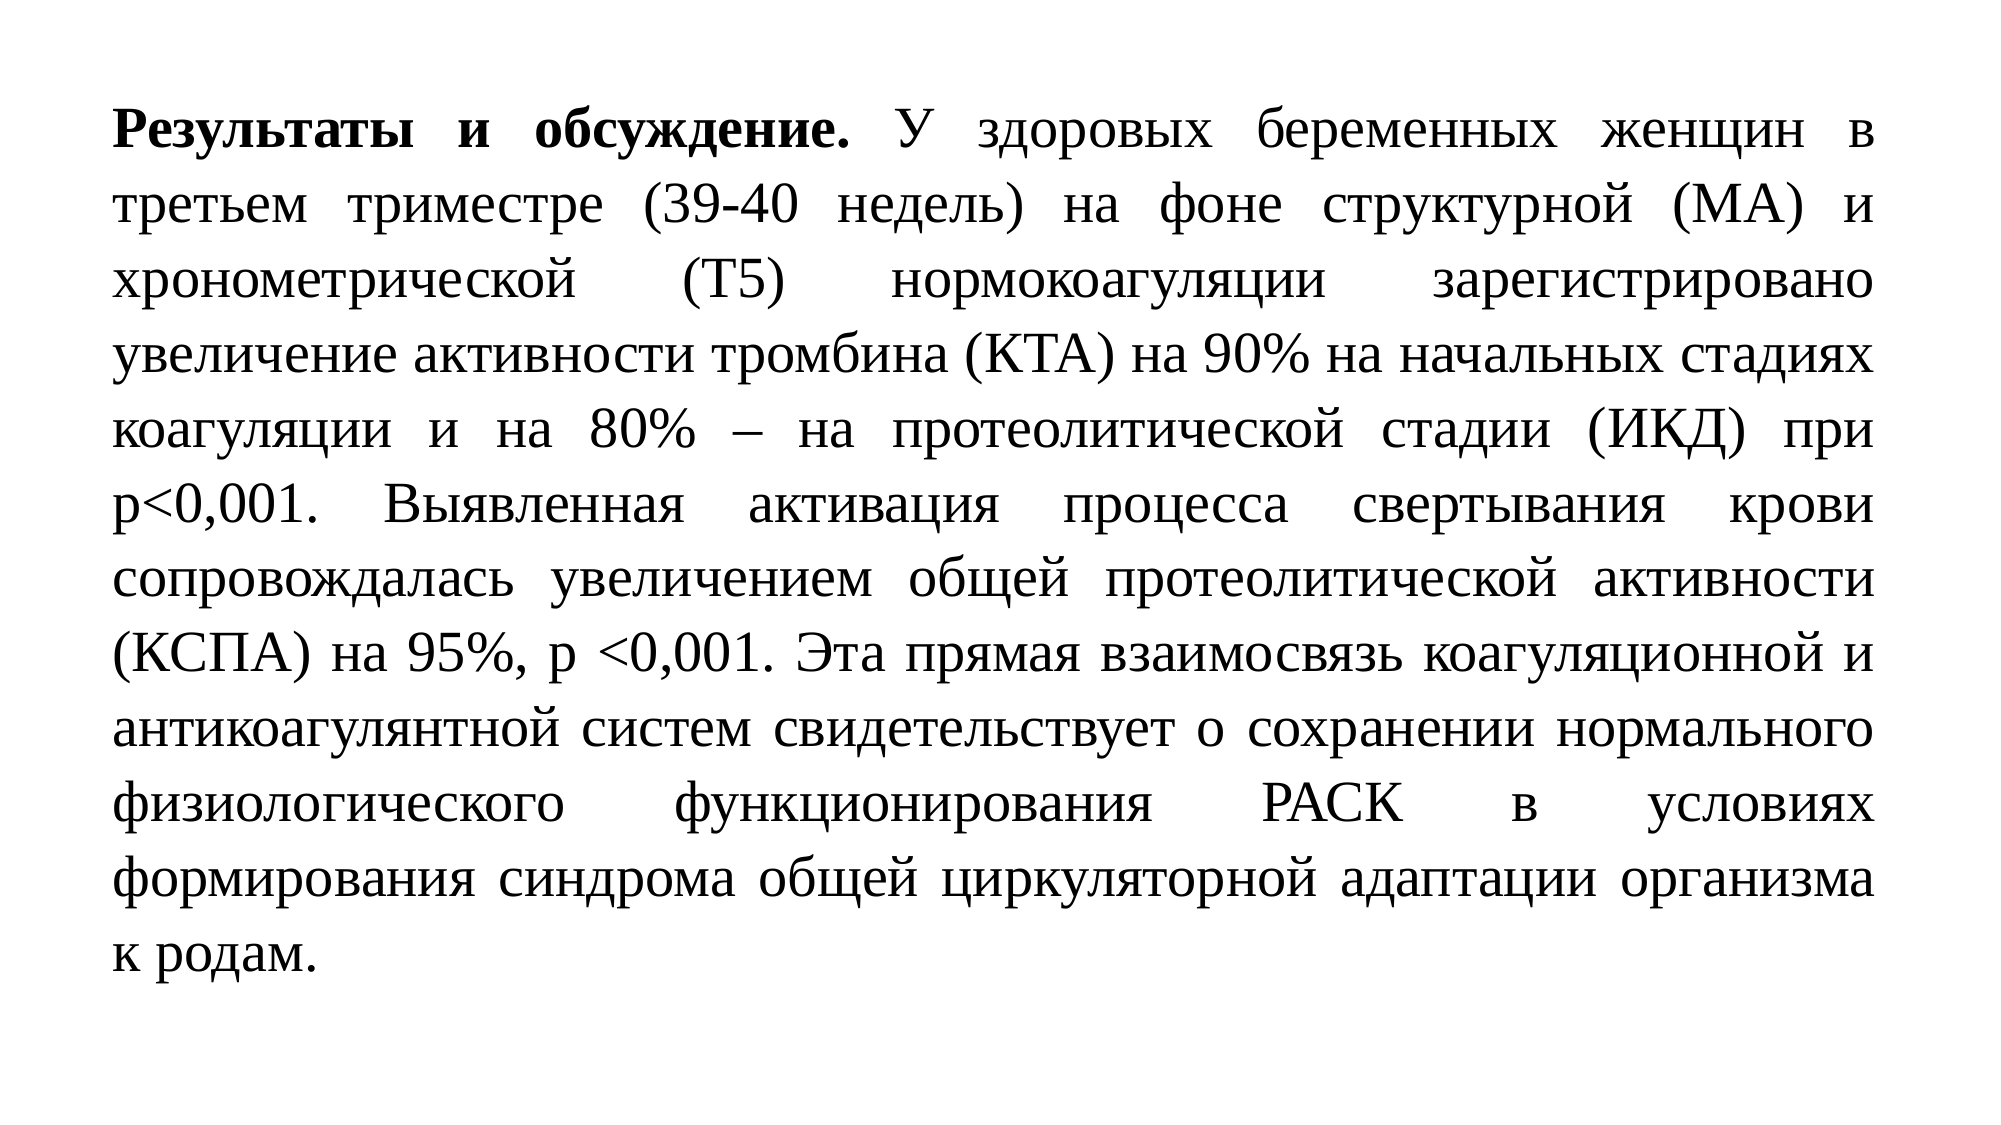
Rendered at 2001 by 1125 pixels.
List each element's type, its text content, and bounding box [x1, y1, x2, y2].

text_box Результаты и обсуждение. У здоровых беременных женщин в третьем триместре (39-40 недель) на фоне структурной (MA) и хронометрической (T5) нормокоагуляции зарегистрировано увеличение активности тромбина (КTA) на 90% на начальных стадиях коагуляции и на 80% – на протеолитической стадии (ИКД) при p<0,001. Выявленная активация процесса свертывания крови сопровождалась увеличением общей протеолитической активности (КСПА) на 95%, p <0,001. Эта прямая взаимосвязь коагуляционной и антикоагулянтной систем свидетельствует о сохранении нормального физиологического функционирования РАСК в условиях формирования синдрома общей циркуляторной адаптации организма к родам. [97, 77, 1891, 991]
